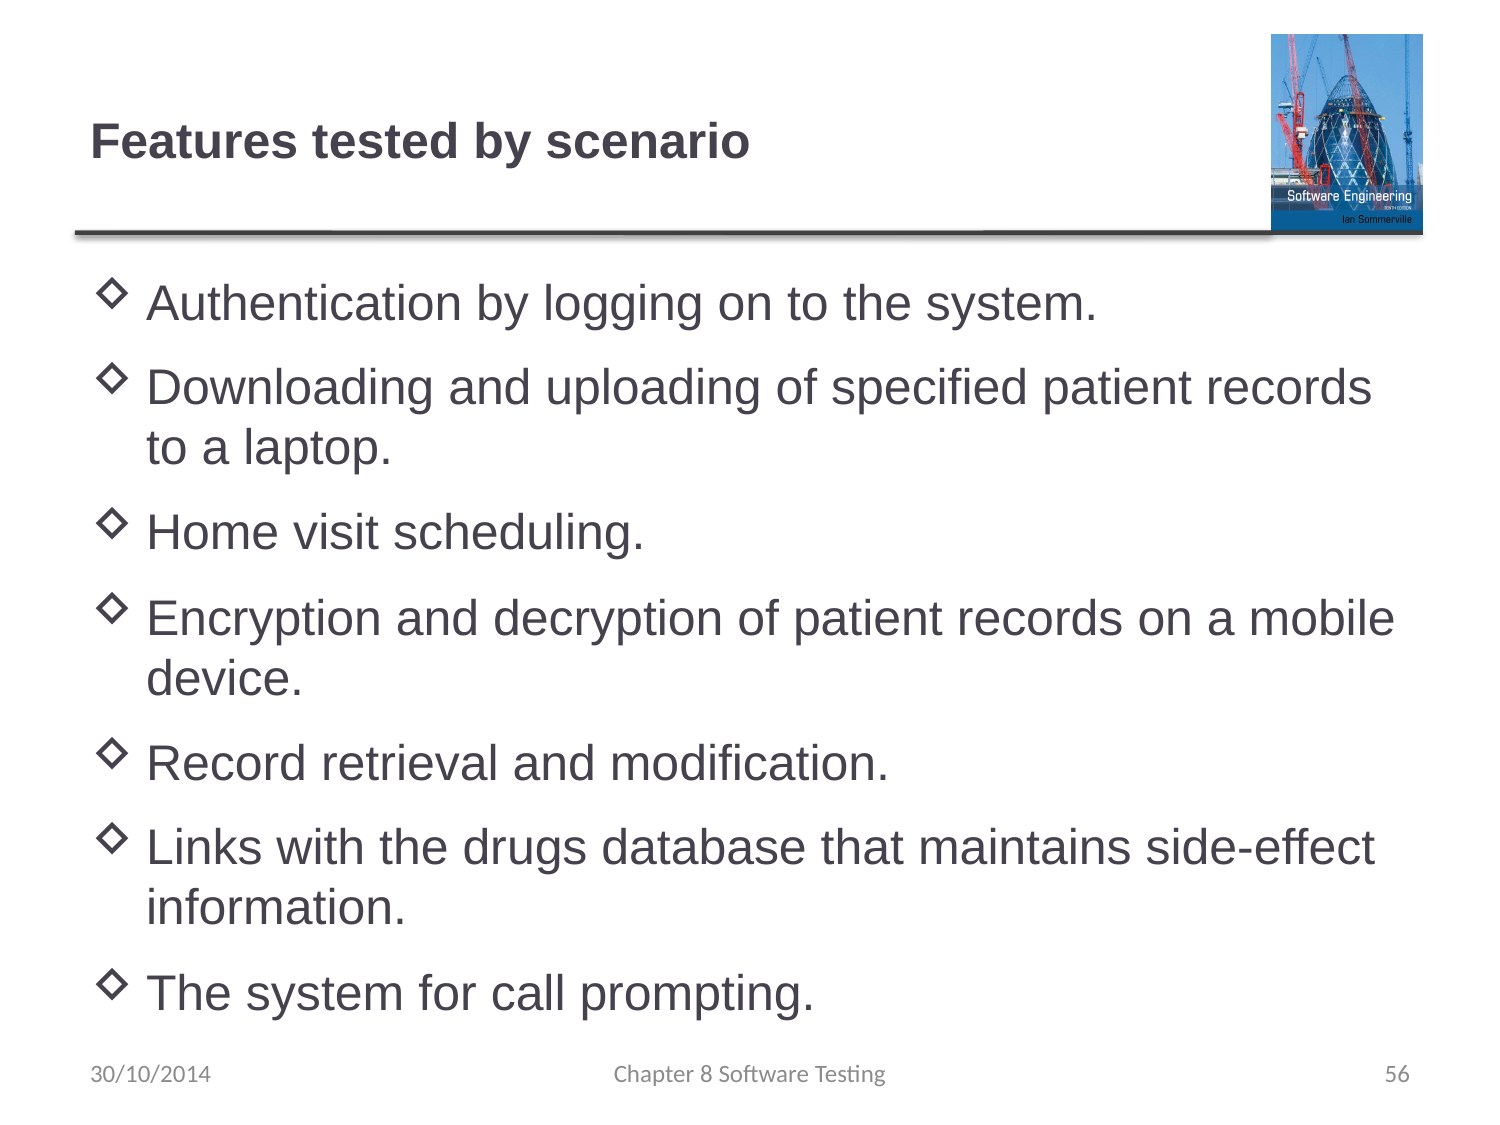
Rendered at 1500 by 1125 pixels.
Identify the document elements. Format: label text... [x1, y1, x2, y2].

slide_number 56 [1074, 1042, 1425, 1103]
picture [1271, 34, 1423, 230]
list Authentication by logging on to the system. Downloading and uploading of specified patient records to a laptop. Home visit scheduling. Encryption and decryption of patient records on a mobile device. Record retrieval and modification. Links with the drugs database that maintains side-effect information. The system for call prompting. [75, 262, 1425, 1005]
title Features tested by scenario [74, 44, 1272, 233]
footer Chapter 8 Software Testing [512, 1042, 988, 1103]
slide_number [75, 1042, 425, 1103]
